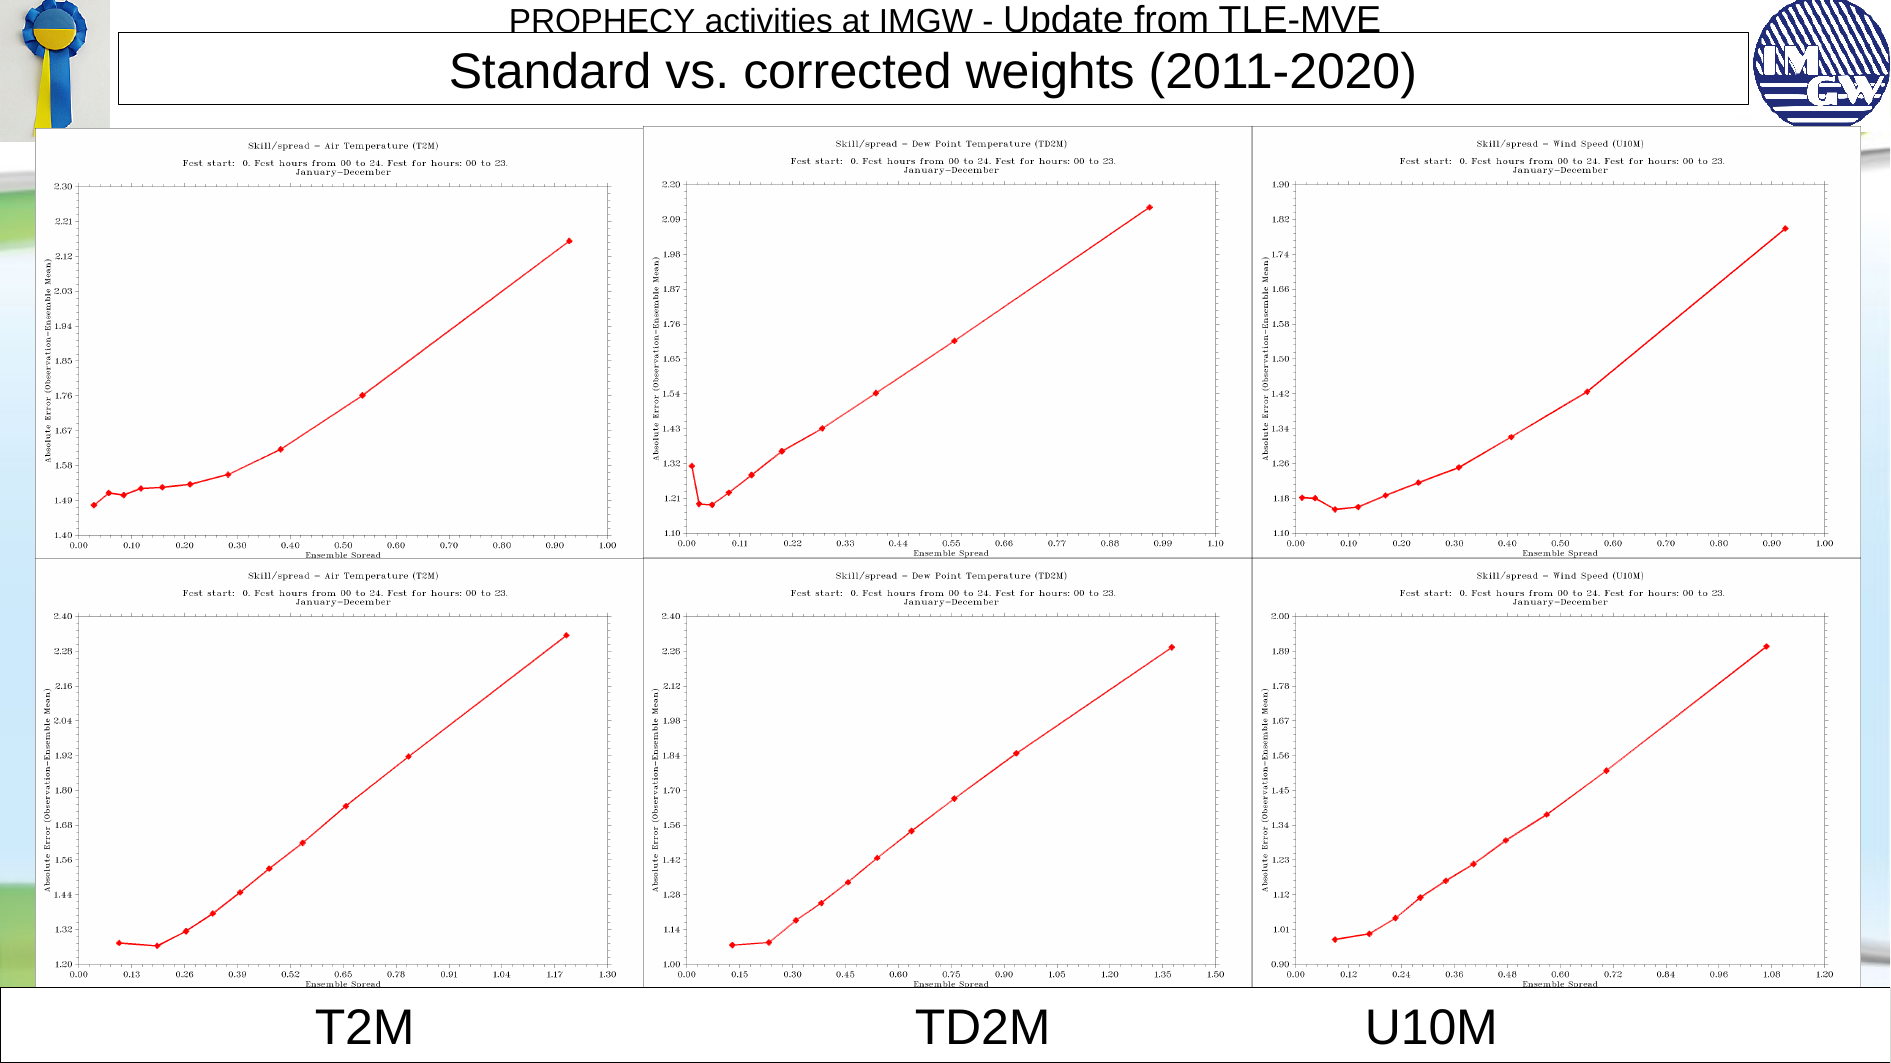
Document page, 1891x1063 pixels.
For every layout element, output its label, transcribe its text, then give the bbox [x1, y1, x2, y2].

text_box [35, 126, 1861, 989]
text_box Standard vs. corrected weights (2011-2020) [118, 32, 1749, 105]
text_box T2M TD2M U10M [0, 987, 1891, 1062]
picture [0, 0, 1891, 987]
